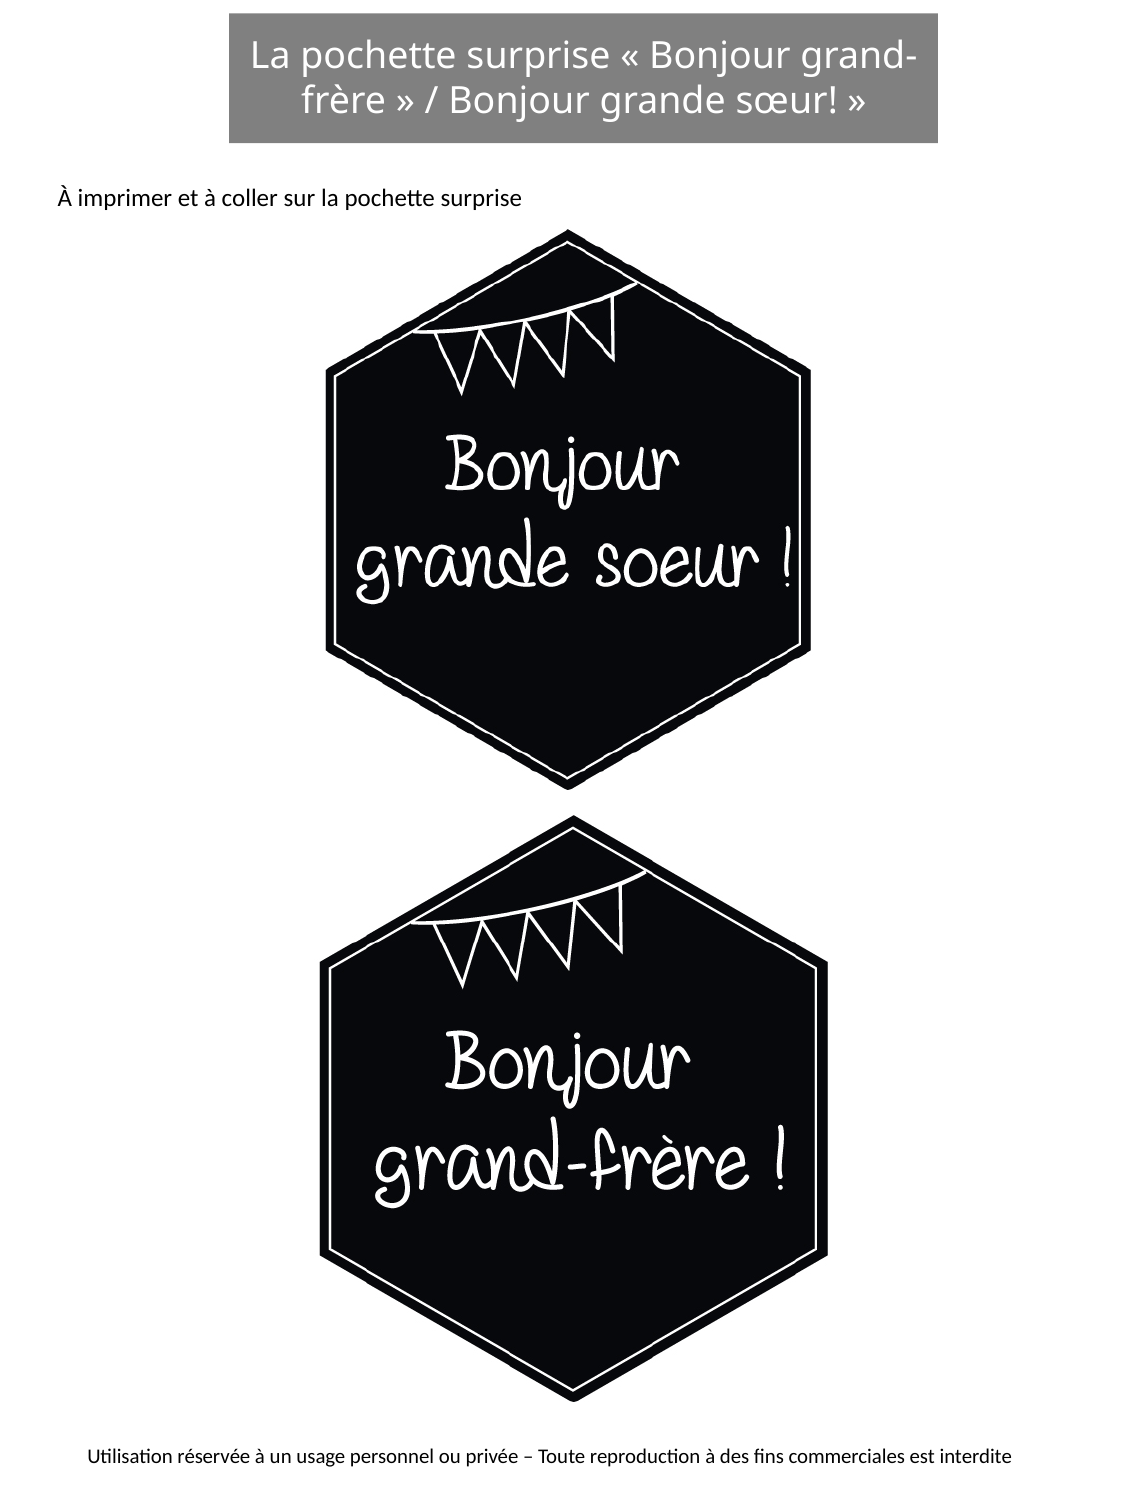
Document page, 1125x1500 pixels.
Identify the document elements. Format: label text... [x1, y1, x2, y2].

text_box La pochette surprise « Bonjour grand-frère » / Bonjour grande sœur! » [200, 23, 968, 129]
text_box À imprimer et à coller sur la pochette surprise [42, 173, 251, 219]
picture [224, 171, 939, 1402]
text_box Utilisation réservée à un usage personnel ou privée – Toute reproduction à des fins commerciales est interdite [51, 1435, 1049, 1475]
text_box [227, 11, 940, 23]
text_box [227, 129, 940, 145]
